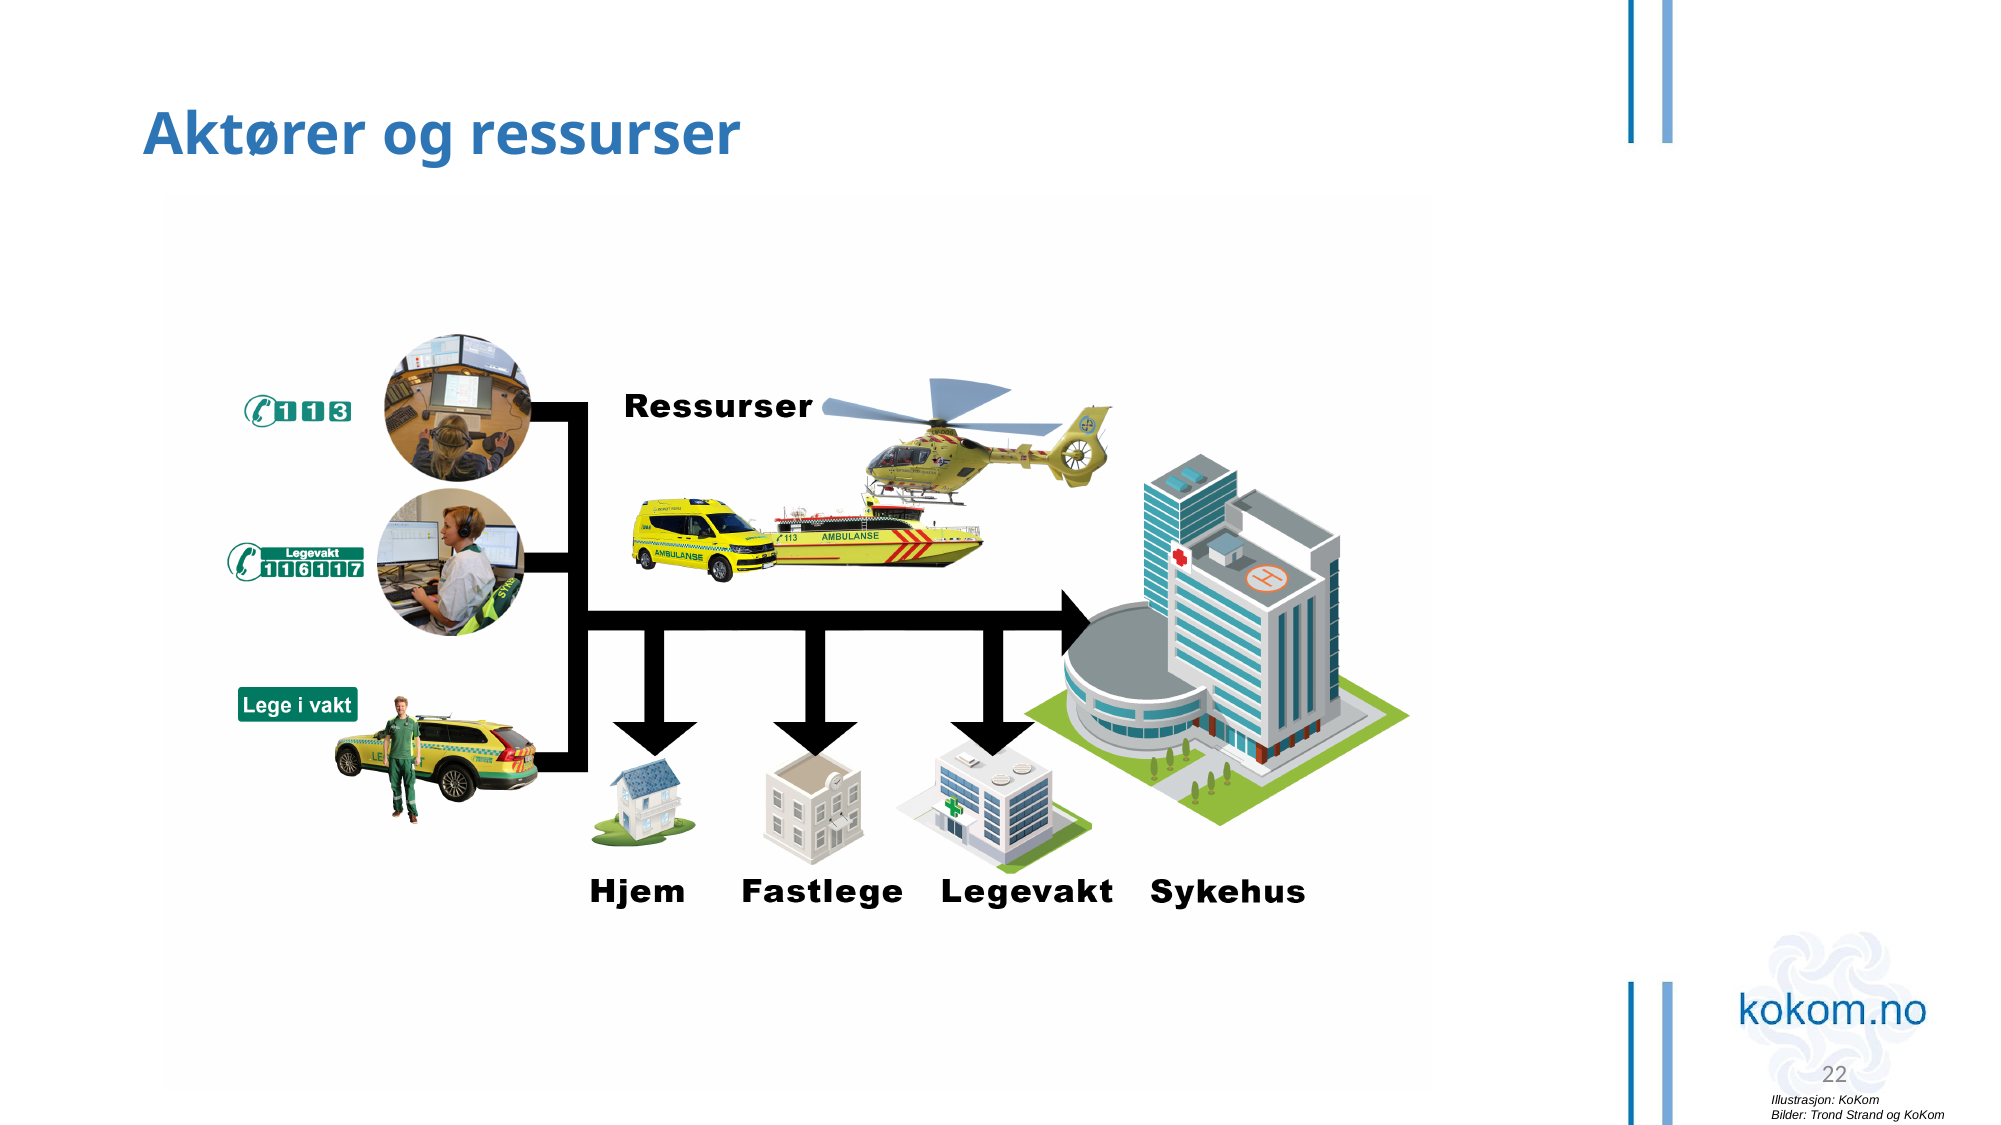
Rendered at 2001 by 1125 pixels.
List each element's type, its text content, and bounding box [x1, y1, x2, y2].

slide_number 22 [1412, 1042, 1863, 1103]
picture [0, 0, 2001, 1125]
text_box Illustrasjon: KoKom Bilder: Trond Strand og KoKom [1756, 1084, 1976, 1125]
text_box Aktører og ressurser [128, 88, 976, 165]
